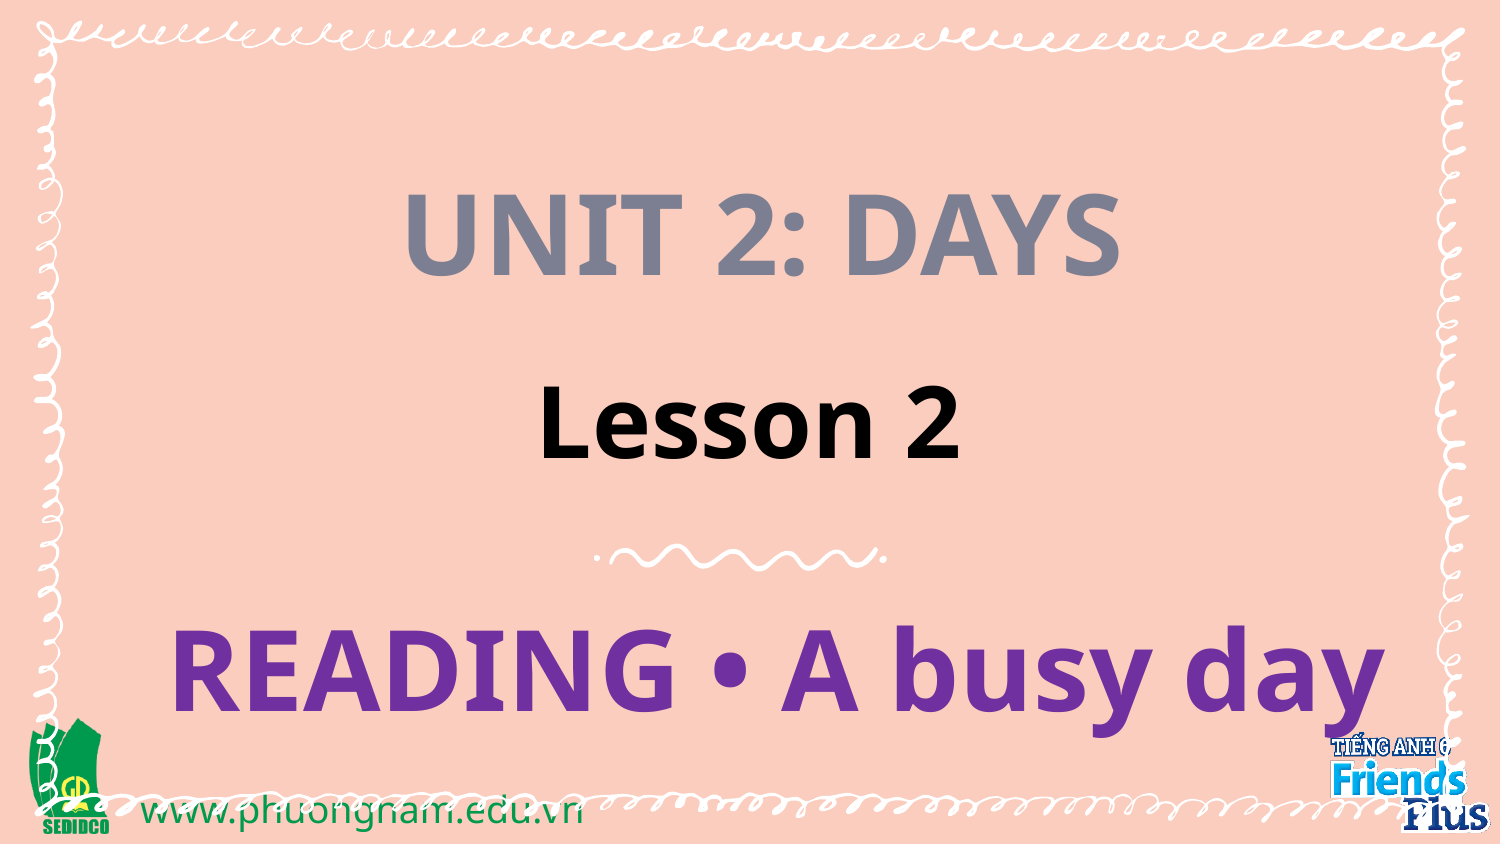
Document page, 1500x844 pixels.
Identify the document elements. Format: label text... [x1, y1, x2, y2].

text_box Lesson 2 READING • A busy day [122, 351, 1402, 742]
picture [1304, 716, 1447, 806]
picture [29, 718, 109, 834]
text_box UNIT 2: DAYS [317, 128, 1206, 332]
picture [1432, 777, 1438, 789]
picture [52, 718, 109, 797]
picture [1304, 716, 1500, 844]
